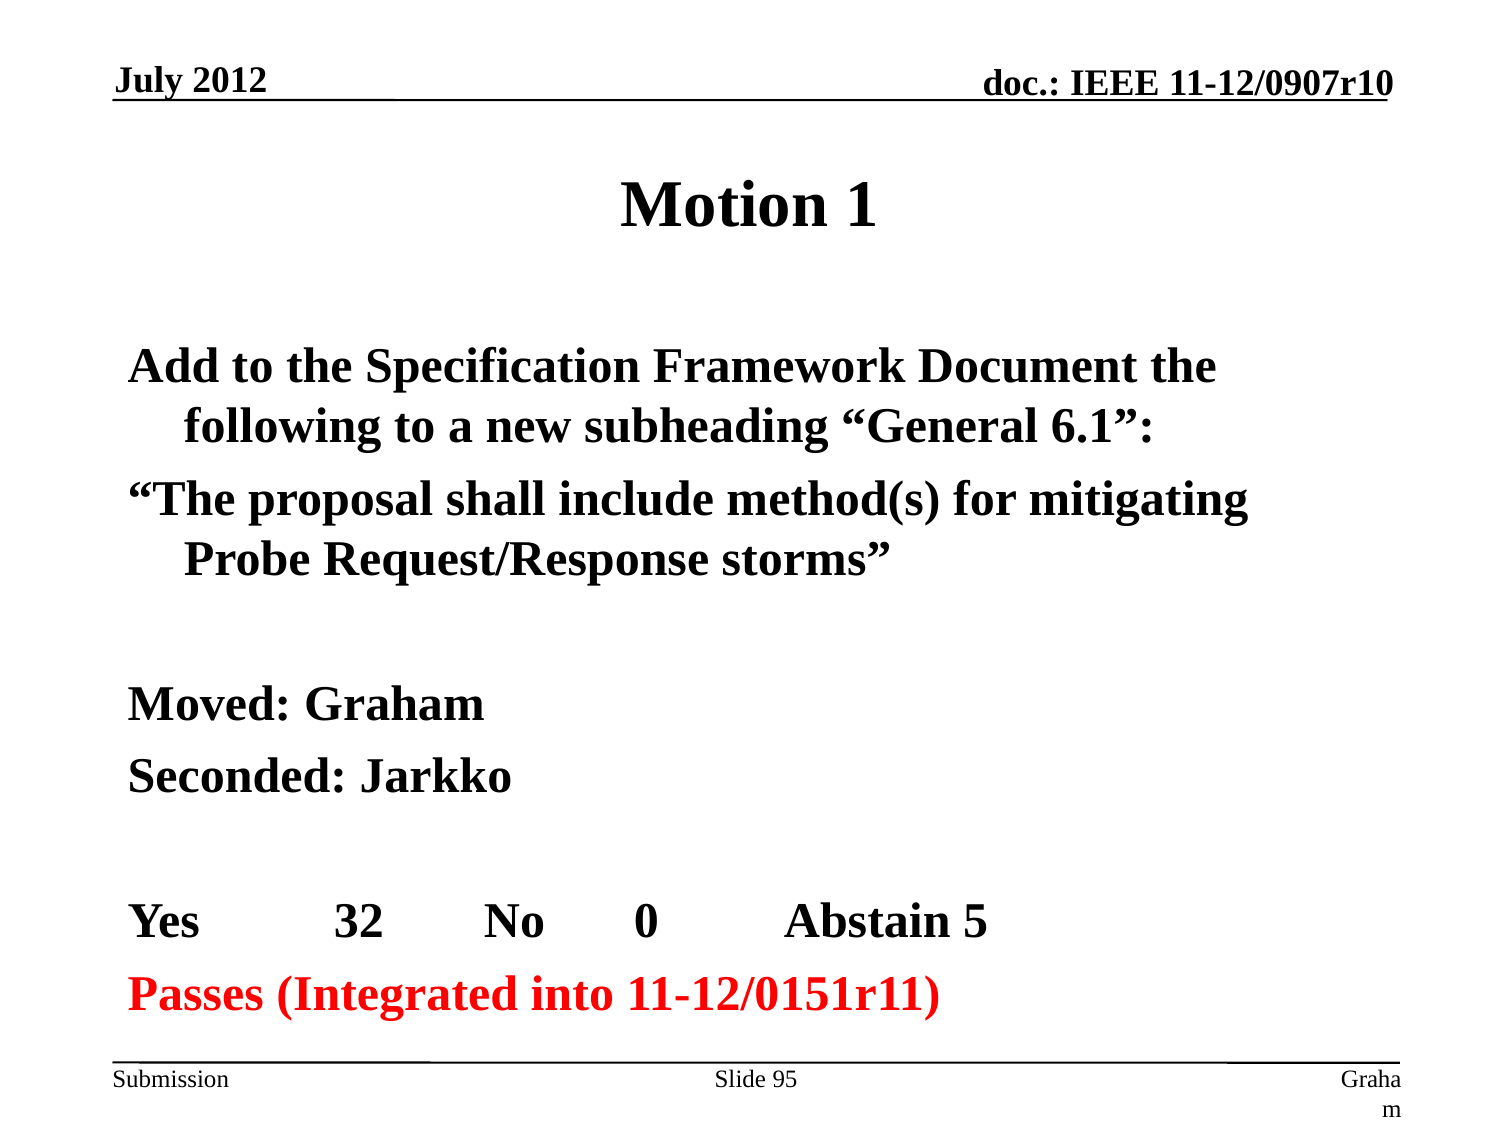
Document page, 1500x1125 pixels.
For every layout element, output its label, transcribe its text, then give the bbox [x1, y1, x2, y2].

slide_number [114, 54, 290, 101]
slide_number Slide 95 [712, 1061, 800, 1123]
footer Graham Smith, DSP Group [1324, 1061, 1402, 1093]
list Add to the Specification Framework Document the following to a new subheading “General 6.1”: “The proposal shall include method(s) for mitigating Probe Request/Response storms” Moved: Graham Seconded: Jarkko Yes 32 No 0 Abstain 5 Passes (Integrated into 11-12/0151r11) [112, 324, 1401, 1038]
title Motion 1 [112, 112, 1388, 288]
